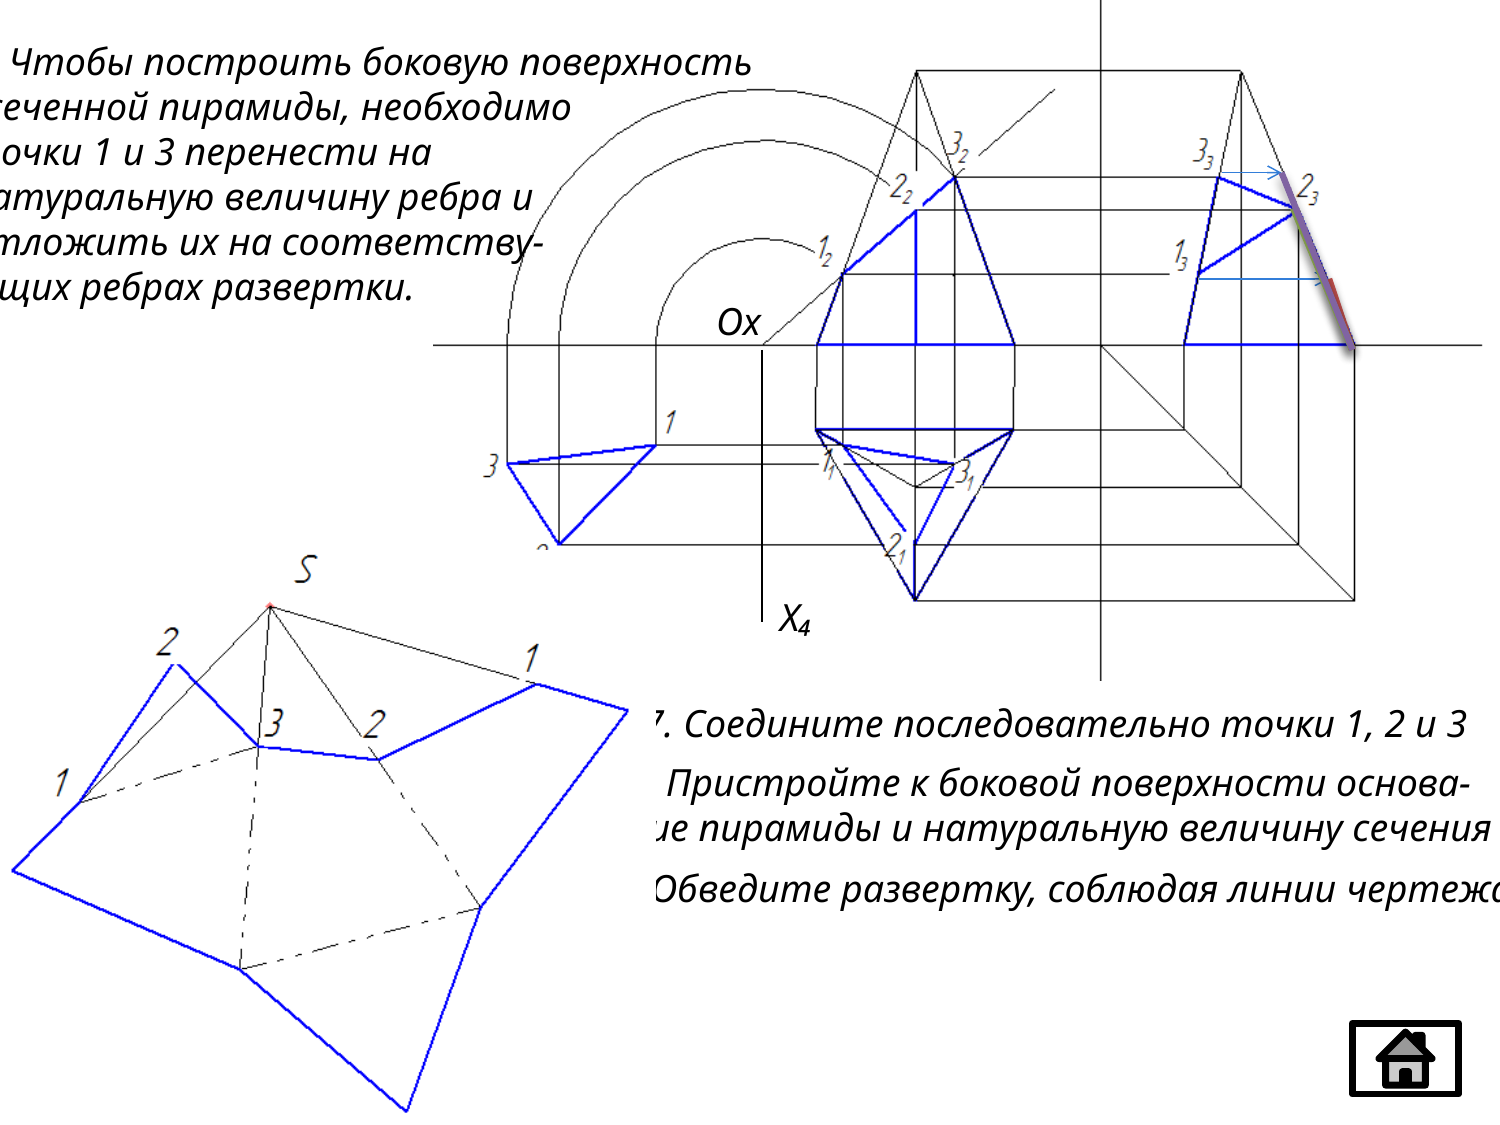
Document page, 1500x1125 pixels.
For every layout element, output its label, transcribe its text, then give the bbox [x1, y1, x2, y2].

text_box [1349, 1020, 1462, 1097]
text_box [1281, 172, 1353, 350]
text_box 7. Соедините последовательно точки 1, 2 и 3 [662, 695, 1483, 751]
text_box 6. Чтобы построить боковую поверхность усеченной пирамиды, необходимо точки 1 и 3 перенести на натуральную величину ребра и отложить их на соответству- ющих ребрах развертки. [0, 30, 425, 316]
picture [0, 0, 1500, 1124]
text_box 8. Пристройте к боковой поверхности основа- ние пирамиды и натуральную величину сечения [662, 751, 1500, 857]
text_box 9. Обведите развертку, соблюдая линии чертежа [662, 857, 1500, 918]
